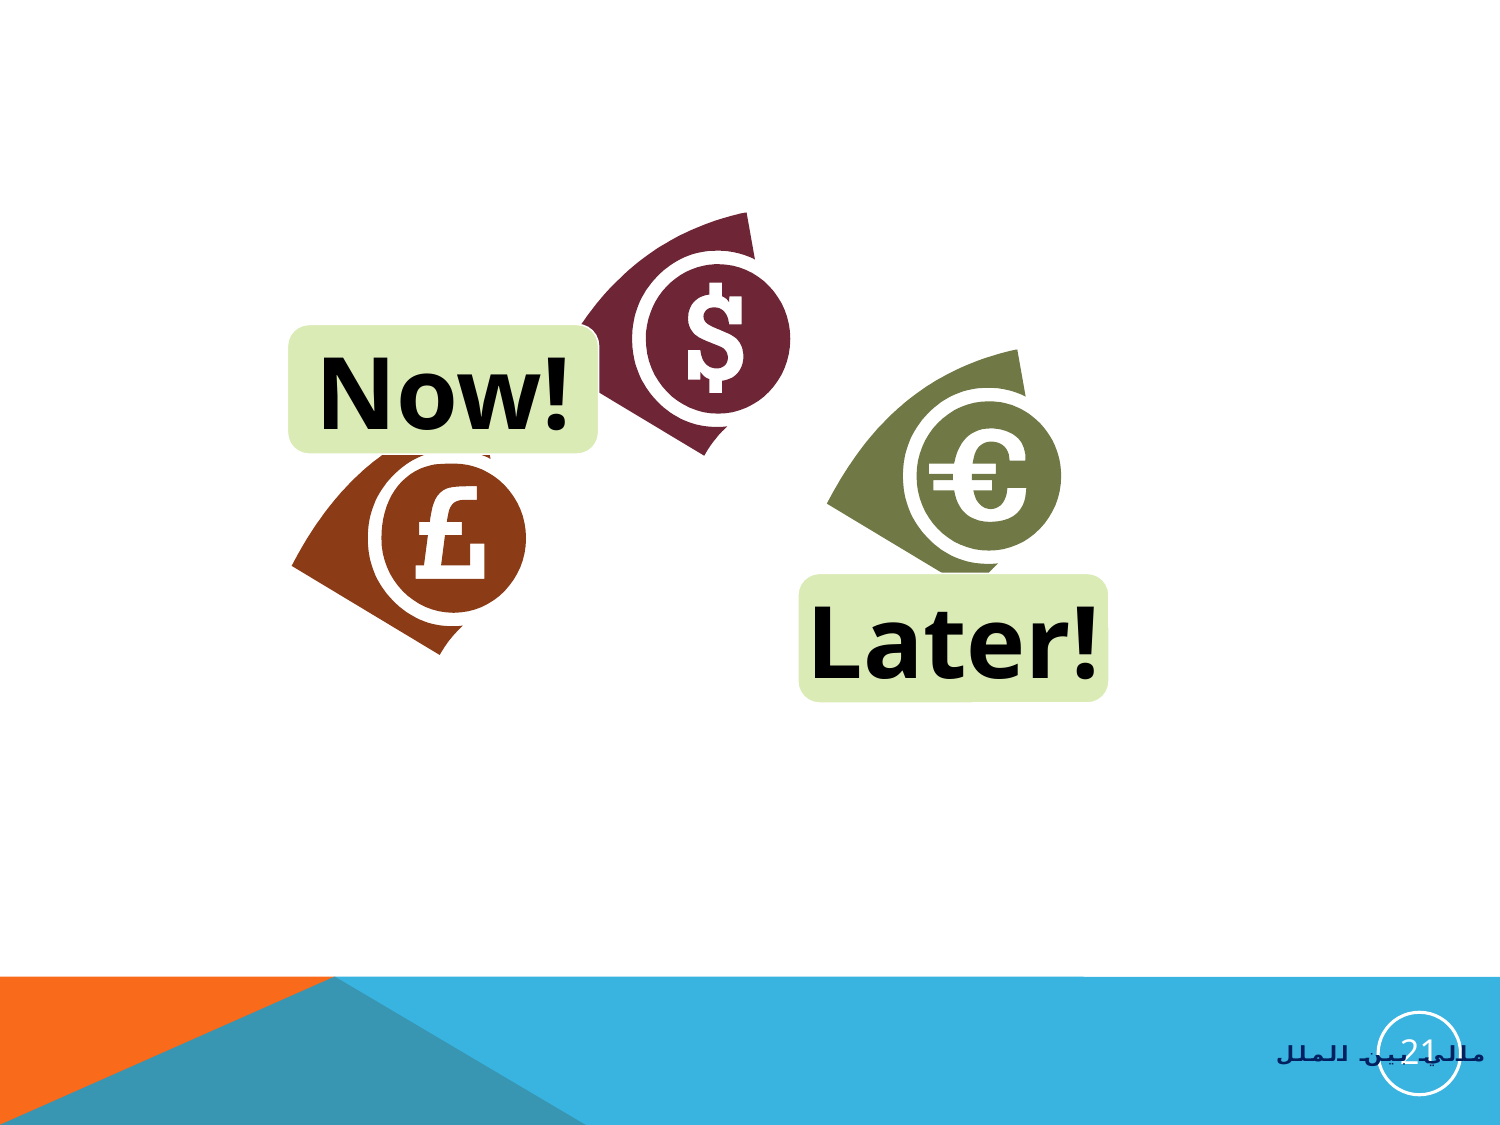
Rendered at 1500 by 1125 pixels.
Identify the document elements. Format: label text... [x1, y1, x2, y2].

slide_number 21 [1383, 1010, 1456, 1030]
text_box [826, 349, 1062, 593]
text_box Now! [287, 324, 550, 455]
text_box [291, 411, 527, 656]
footer مالي بين الملل [725, 1030, 1500, 1076]
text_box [555, 212, 791, 456]
slide_number 21 [1383, 1076, 1456, 1097]
text_box Later! [797, 573, 1110, 704]
